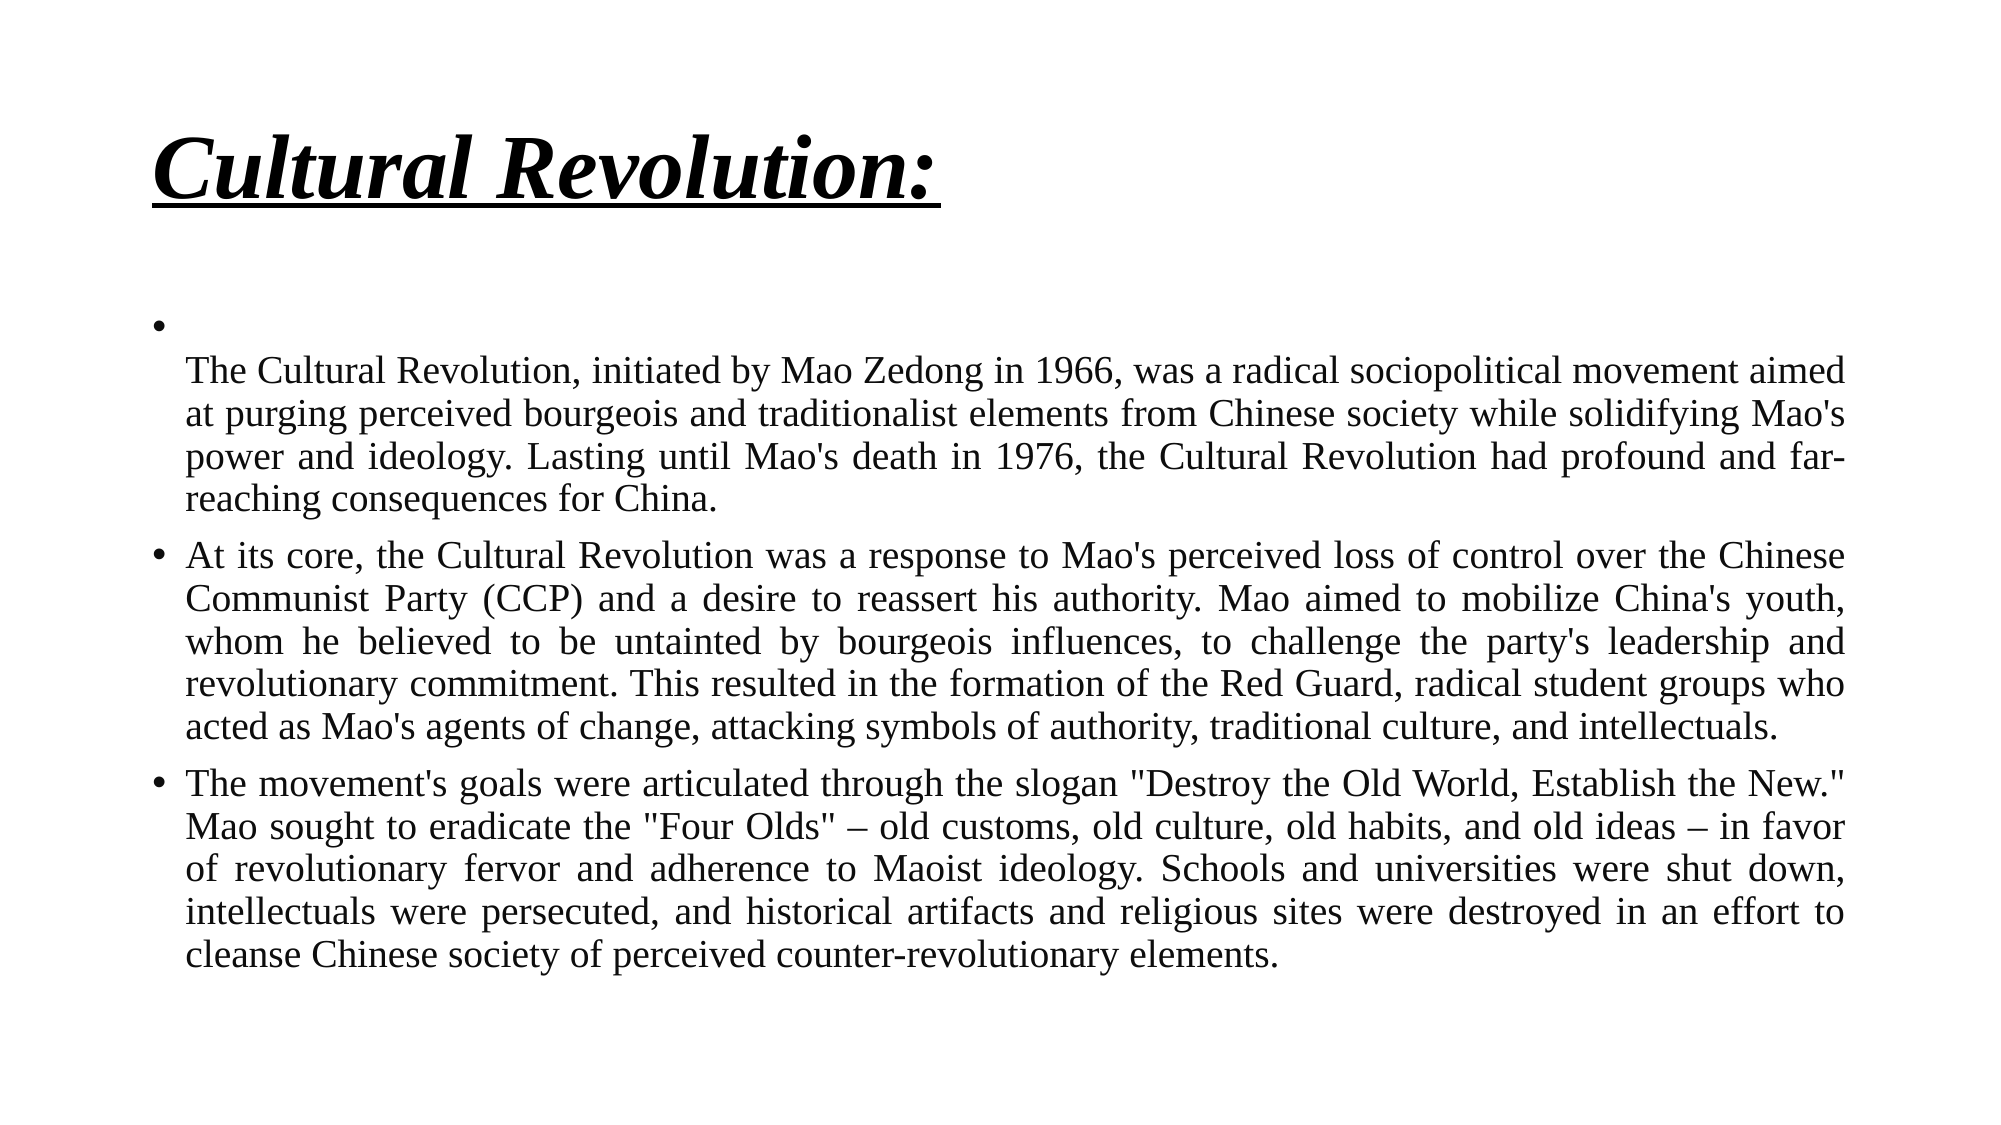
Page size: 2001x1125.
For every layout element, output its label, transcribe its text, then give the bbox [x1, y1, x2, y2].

title Cultural Revolution: [137, 59, 1863, 278]
list The Cultural Revolution, initiated by Mao Zedong in 1966, was a radical sociopolitical movement aimed at purging perceived bourgeois and traditionalist elements from Chinese society while solidifying Mao's power and ideology. Lasting until Mao's death in 1976, the Cultural Revolution had profound and far-reaching consequences for China. At its core, the Cultural Revolution was a response to Mao's perceived loss of control over the Chinese Communist Party (CCP) and a desire to reassert his authority. Mao aimed to mobilize China's youth, whom he believed to be untainted by bourgeois influences, to challenge the party's leadership and revolutionary commitment. This resulted in the formation of the Red Guard, radical student groups who acted as Mao's agents of change, attacking symbols of authority, traditional culture, and intellectuals. The movement's goals were articulated through the slogan "Destroy the Old World, Establish the New." Mao sought to eradicate the "Four Olds" – old customs, old culture, old habits, and old ideas – in favor of revolutionary fervor and adherence to Maoist ideology. Schools and universities were shut down, intellectuals were persecuted, and historical artifacts and religious sites were destroyed in an effort to cleanse Chinese society of perceived counter-revolutionary elements. [137, 299, 1863, 1014]
